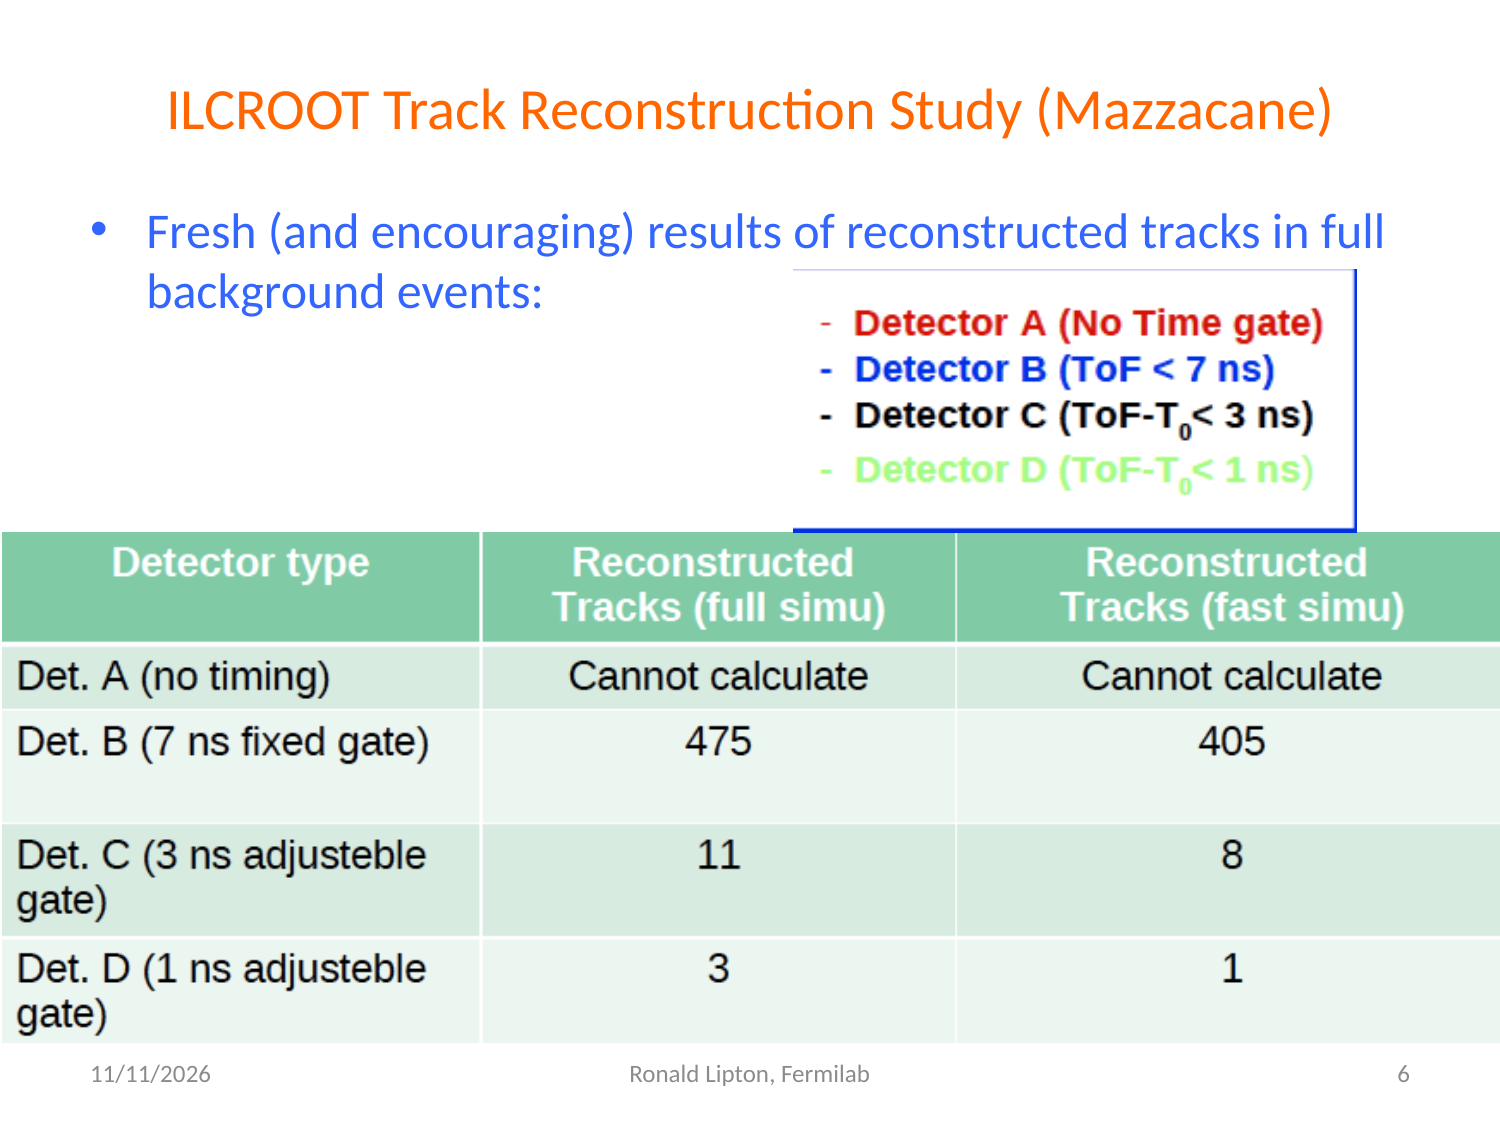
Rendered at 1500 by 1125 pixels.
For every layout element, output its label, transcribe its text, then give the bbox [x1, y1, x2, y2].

picture [1, 269, 1500, 1043]
title ILCROOT Track Reconstruction Study (Mazzacane) [75, 45, 1425, 168]
list Fresh (and encouraging) results of reconstructed tracks in full background events: [75, 191, 1451, 435]
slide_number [75, 1051, 425, 1103]
slide_number 6 [1074, 1051, 1425, 1103]
footer Ronald Lipton, Fermilab [512, 1051, 988, 1103]
